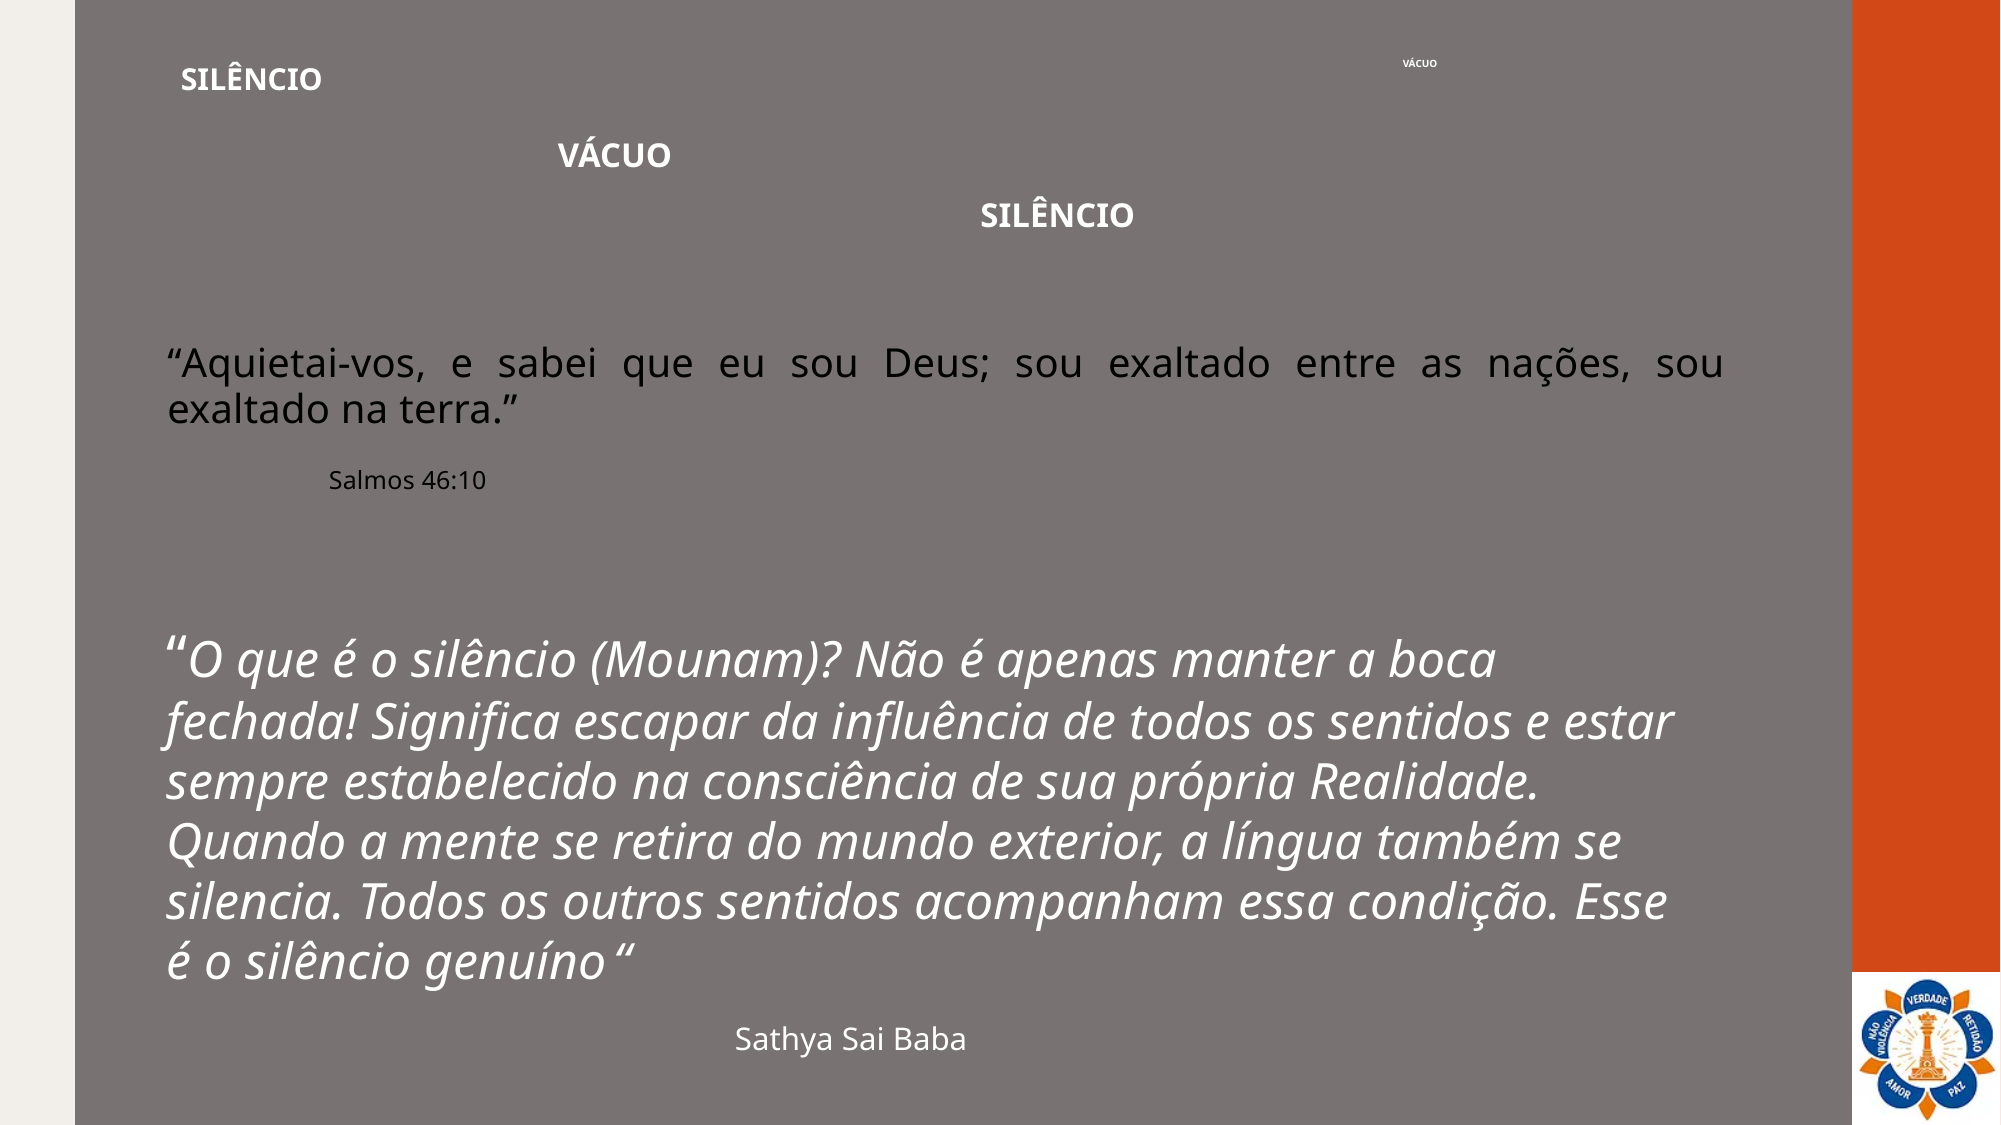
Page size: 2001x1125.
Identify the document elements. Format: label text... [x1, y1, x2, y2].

text_box SILÊNCIO [165, 57, 535, 124]
text_box “O que é o silêncio (Mounam)? Não é apenas manter a boca fechada! Significa escapar da influência de todos os sentidos e estar sempre estabelecido na consciência de sua própria Realidade. Quando a mente se retira do mundo exterior, a língua também se silencia. Todos os outros sentidos acompanham essa condição. Esse é o silêncio genuíno “ Sathya Sai Baba [152, 612, 1696, 1065]
text_box VÁCUO [1387, 51, 1653, 86]
list “Aquietai-vos, e sabei que eu sou Deus; sou exaltado entre as nações, sou exaltado na terra.” Salmos 46:10 [152, 308, 1744, 552]
text_box SILÊNCIO [965, 191, 1422, 259]
picture [1852, 972, 2000, 1125]
text_box VÁCUO [542, 131, 1000, 198]
